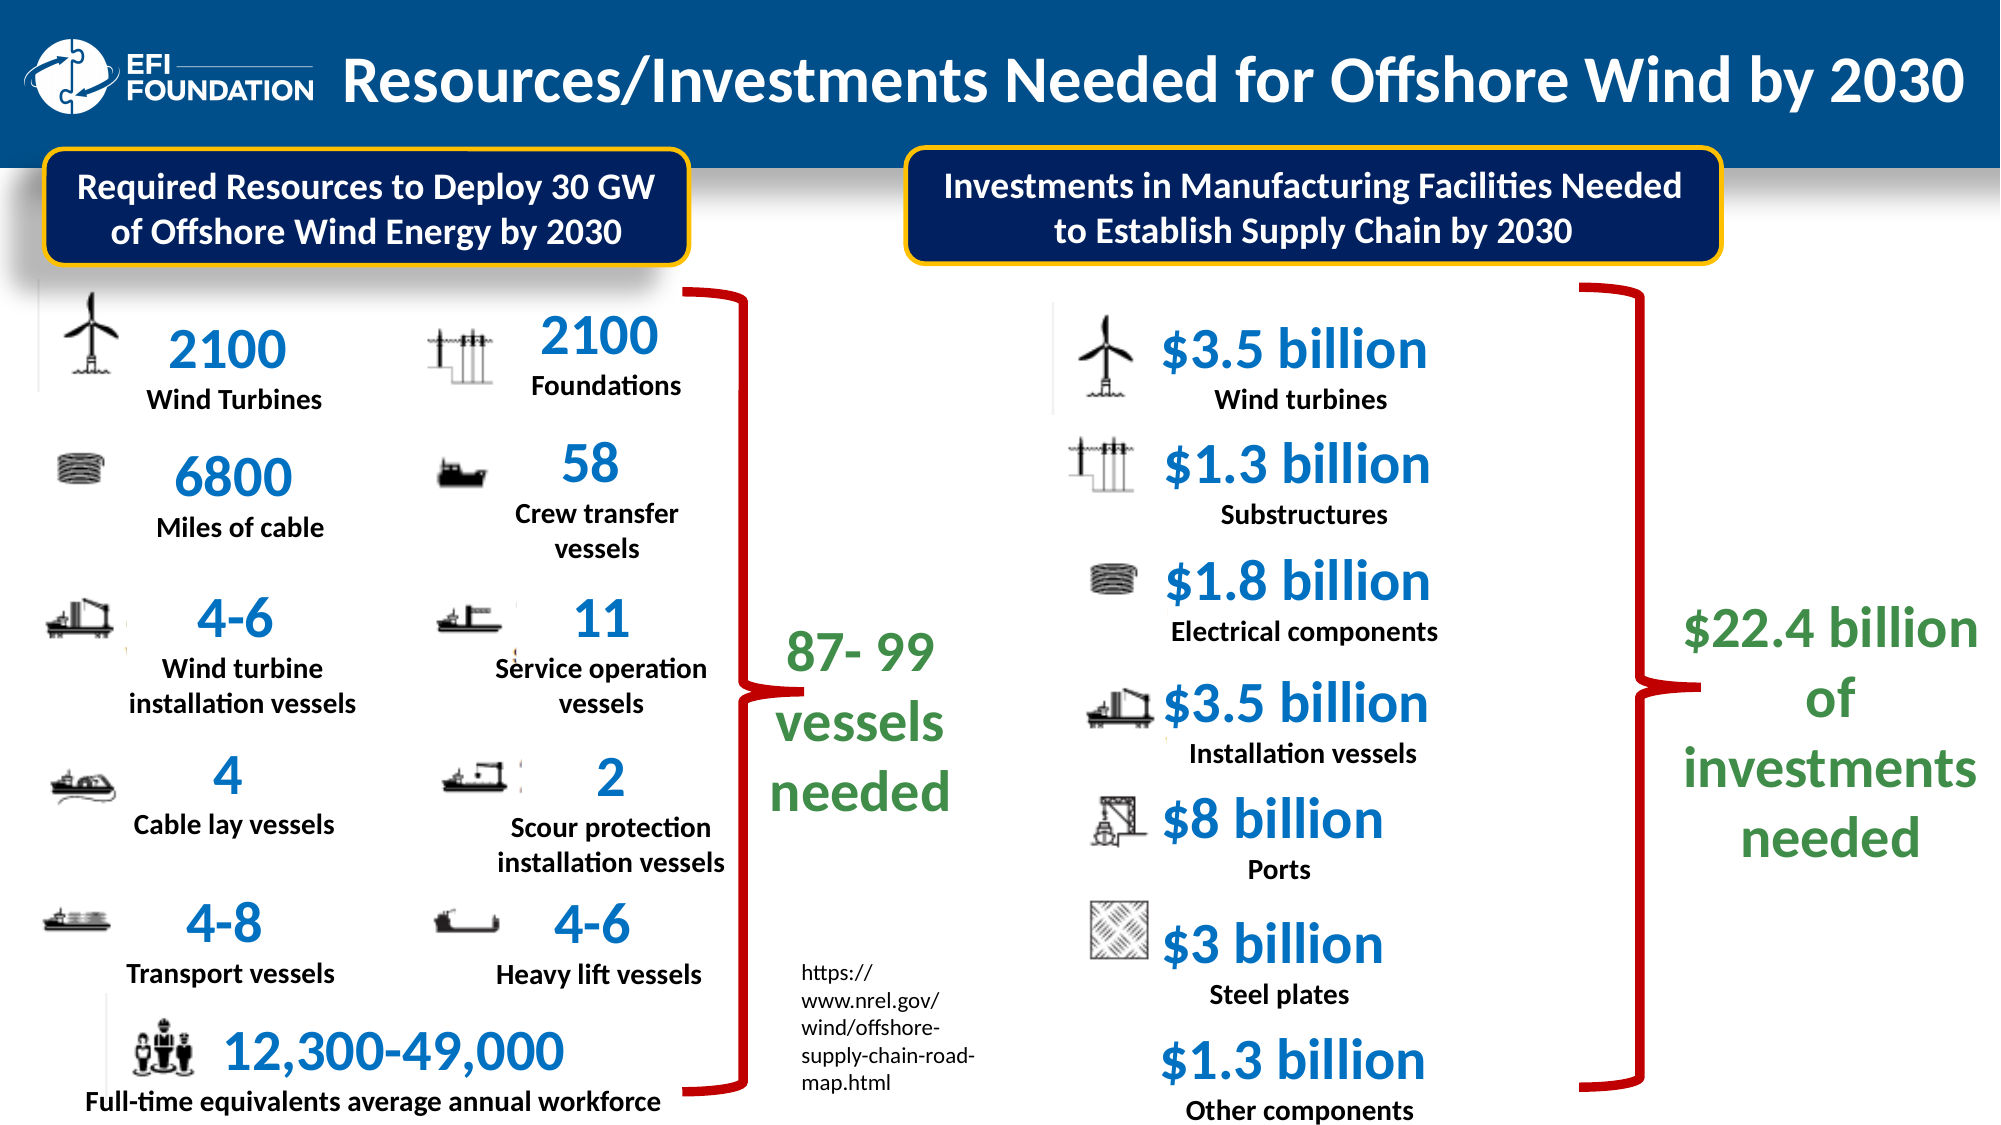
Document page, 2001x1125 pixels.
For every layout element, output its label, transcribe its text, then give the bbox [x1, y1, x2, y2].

picture [1063, 426, 1145, 519]
text_box 6800 Miles of cable [133, 431, 347, 551]
text_box [0, 0, 2000, 169]
text_box Investments in Manufacturing Facilities Needed to Establish Supply Chain by 2030 [905, 147, 1722, 264]
picture [1033, 302, 1141, 415]
picture [44, 571, 127, 669]
text_box [682, 727, 744, 1093]
picture [102, 993, 198, 1105]
picture [24, 39, 313, 114]
picture [38, 872, 113, 966]
text_box https://www.nrel.gov/wind/offshore-supply-chain-road-map.html [786, 950, 1009, 1103]
text_box 2100 Foundations [499, 288, 713, 409]
picture [1084, 661, 1167, 759]
picture [34, 430, 134, 505]
text_box 4-6 Heavy lift vessels [466, 878, 682, 998]
picture [19, 279, 127, 392]
picture [1082, 780, 1164, 872]
text_box $1.3 billion Other components [1134, 1013, 1466, 1125]
text_box $8 billion Ports [1114, 772, 1446, 893]
text_box [1579, 286, 1701, 1088]
picture [1076, 888, 1161, 971]
text_box 2100 Wind Turbines [128, 305, 342, 423]
text_box $22.4 billion of investments needed [1661, 581, 2000, 877]
text_box $3.5 billion Wind turbines [1135, 303, 1467, 423]
text_box 4-6 Wind turbine installation vessels [109, 571, 376, 727]
text_box 2 Scour protection installation vessels [479, 730, 682, 878]
text_box 58 Crew transfer vessels [490, 416, 682, 571]
text_box 4-8 Transport vessels [97, 876, 365, 997]
picture [399, 892, 508, 942]
picture [422, 317, 504, 410]
picture [403, 425, 508, 518]
text_box [682, 291, 744, 606]
text_box $3 billion Steel plates [1114, 897, 1446, 1018]
text_box Resources/Investments Needed for Offshore Wind by 2030 [327, 37, 2000, 165]
text_box Required Resources to Deploy 30 GW of Offshore Wind Energy by 2030 [44, 148, 689, 266]
picture [47, 747, 119, 824]
text_box 12,300-49,000 Full-time equivalents average annual workforce [33, 1004, 715, 1125]
picture [420, 568, 517, 674]
text_box $1.3 billion Substructures [1138, 417, 1471, 538]
text_box 87- 99 vessels needed [733, 606, 988, 831]
picture [426, 743, 522, 802]
picture [1067, 541, 1168, 616]
text_box $1.8 billion Electrical components [1139, 534, 1471, 655]
text_box 11 Service operation vessels [469, 571, 734, 727]
text_box 4 Cable lay vessels [101, 728, 368, 849]
text_box $3.5 billion Installation vessels [1137, 656, 1469, 777]
